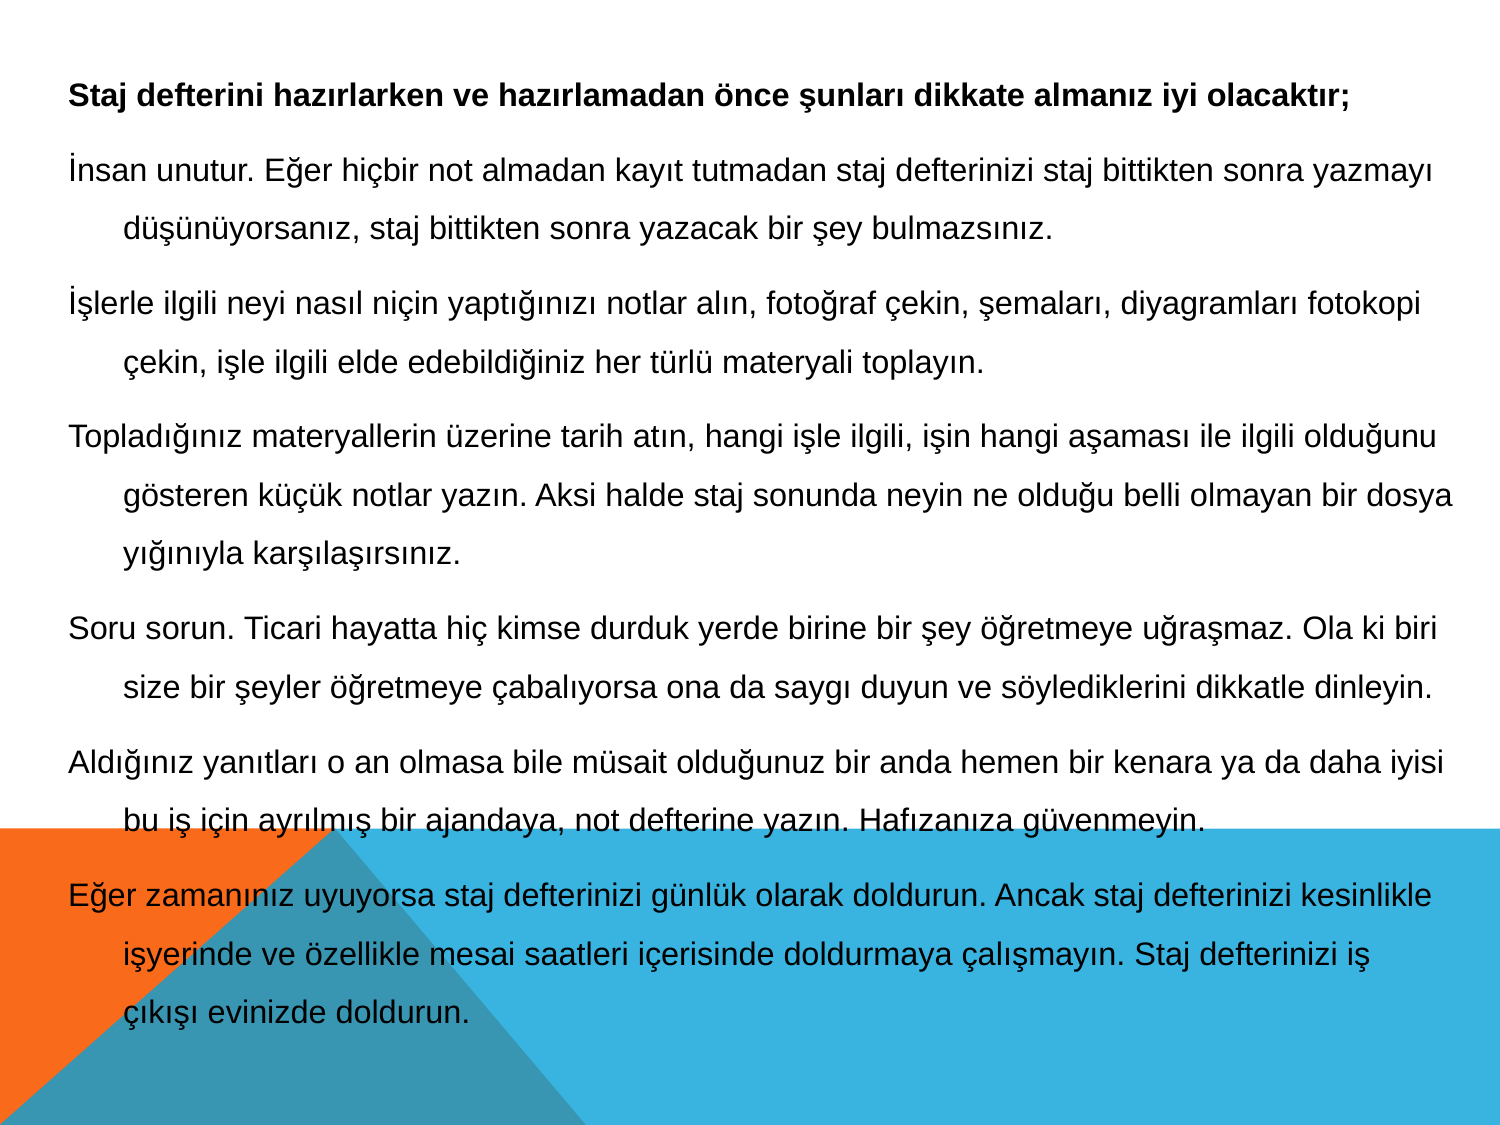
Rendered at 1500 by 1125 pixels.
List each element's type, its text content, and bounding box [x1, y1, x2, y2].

list Staj defterini hazırlarken ve hazırlamadan önce şunları dikkate almanız iyi olacaktır; İnsan unutur. Eğer hiçbir not almadan kayıt tutmadan staj defterinizi staj bittikten sonra yazmayı düşünüyorsanız, staj bittikten sonra yazacak bir şey bulmazsınız. İşlerle ilgili neyi nasıl niçin yaptığınızı notlar alın, fotoğraf çekin, şemaları, diyagramları fotokopi çekin, işle ilgili elde edebildiğiniz her türlü materyali toplayın. Topladığınız materyallerin üzerine tarih atın, hangi işle ilgili, işin hangi aşaması ile ilgili olduğunu gösteren küçük notlar yazın. Aksi halde staj sonunda neyin ne olduğu belli olmayan bir dosya yığınıyla karşılaşırsınız. Soru sorun. Ticari hayatta hiç kimse durduk yerde birine bir şey öğretmeye uğraşmaz. Ola ki biri size bir şeyler öğretmeye çabalıyorsa ona da saygı duyun ve söylediklerini dikkatle dinleyin. Aldığınız yanıtları o an olmasa bile müsait olduğunuz bir anda hemen bir kenara ya da daha iyisi bu iş için ayrılmış bir ajandaya, not defterine yazın. Hafızanıza güvenmeyin. Eğer zamanınız uyuyorsa staj defterinizi günlük olarak doldurun. Ancak staj defterinizi kesinlikle işyerinde ve özellikle mesai saatleri içerisinde doldurmaya çalışmayın. Staj defterinizi iş çıkışı evinizde doldurun. [53, 66, 1471, 1059]
